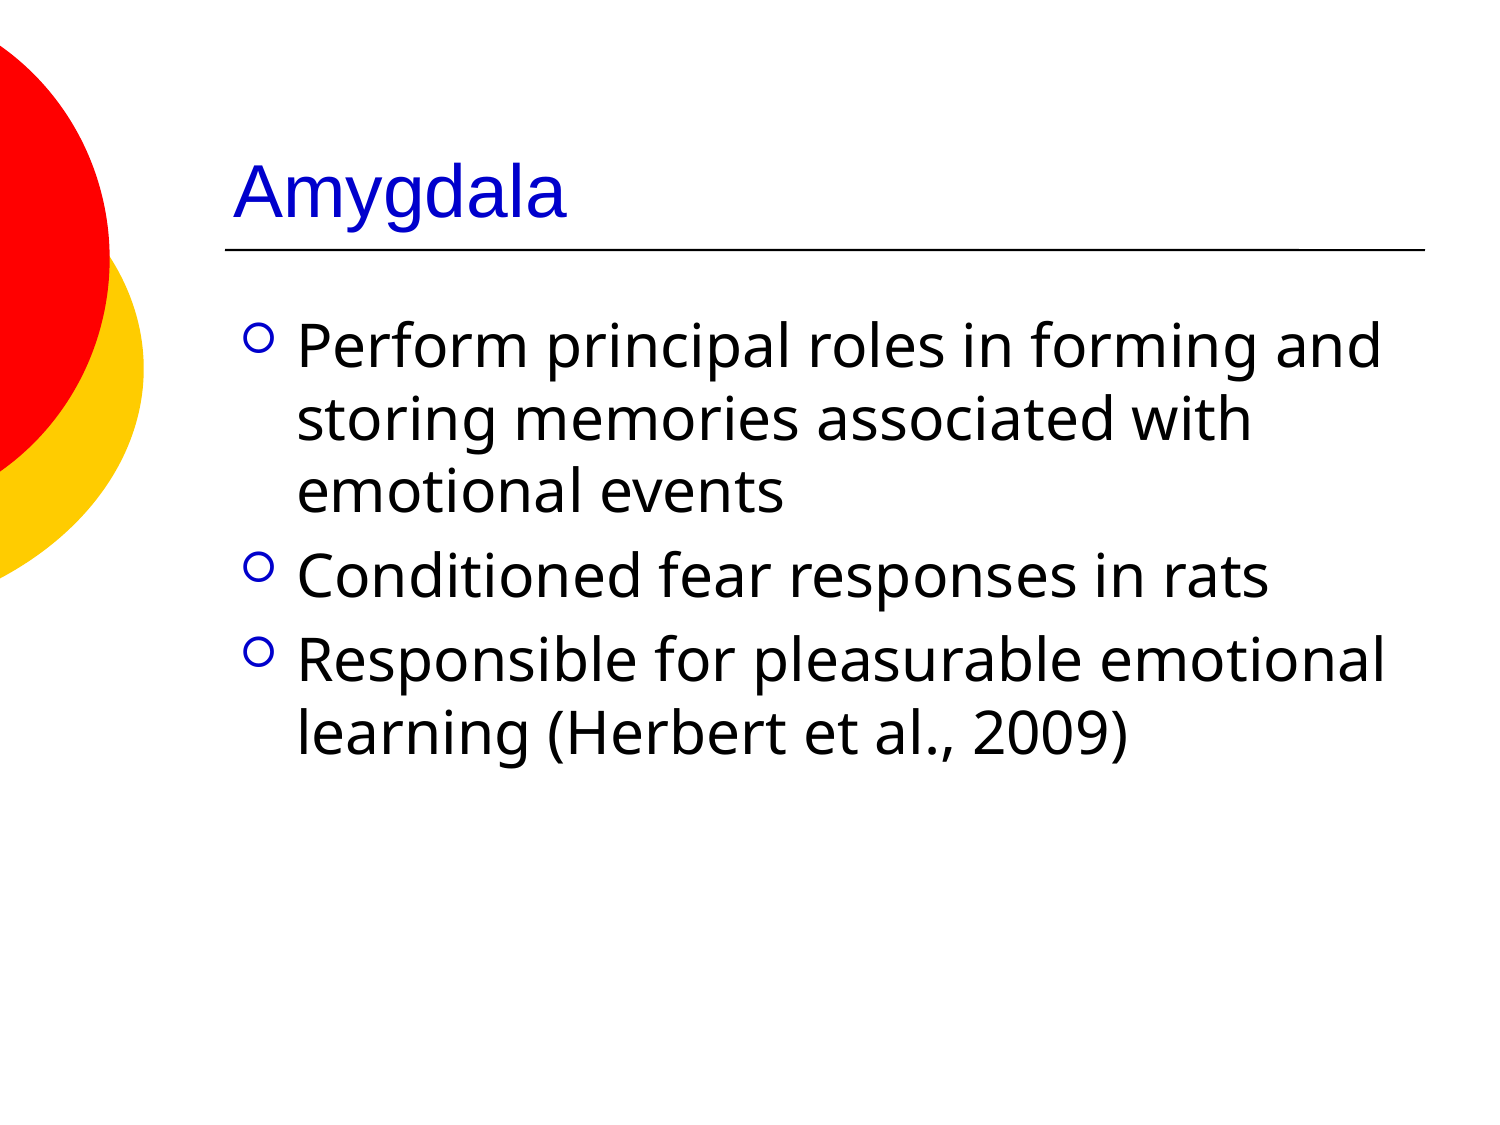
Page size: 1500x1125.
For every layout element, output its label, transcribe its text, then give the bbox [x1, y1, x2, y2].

title Amygdala [217, 52, 1419, 241]
list Perform principal roles in forming and storing memories associated with emotional events Conditioned fear responses in rats Responsible for pleasurable emotional learning (Herbert et al., 2009) [224, 299, 1425, 975]
